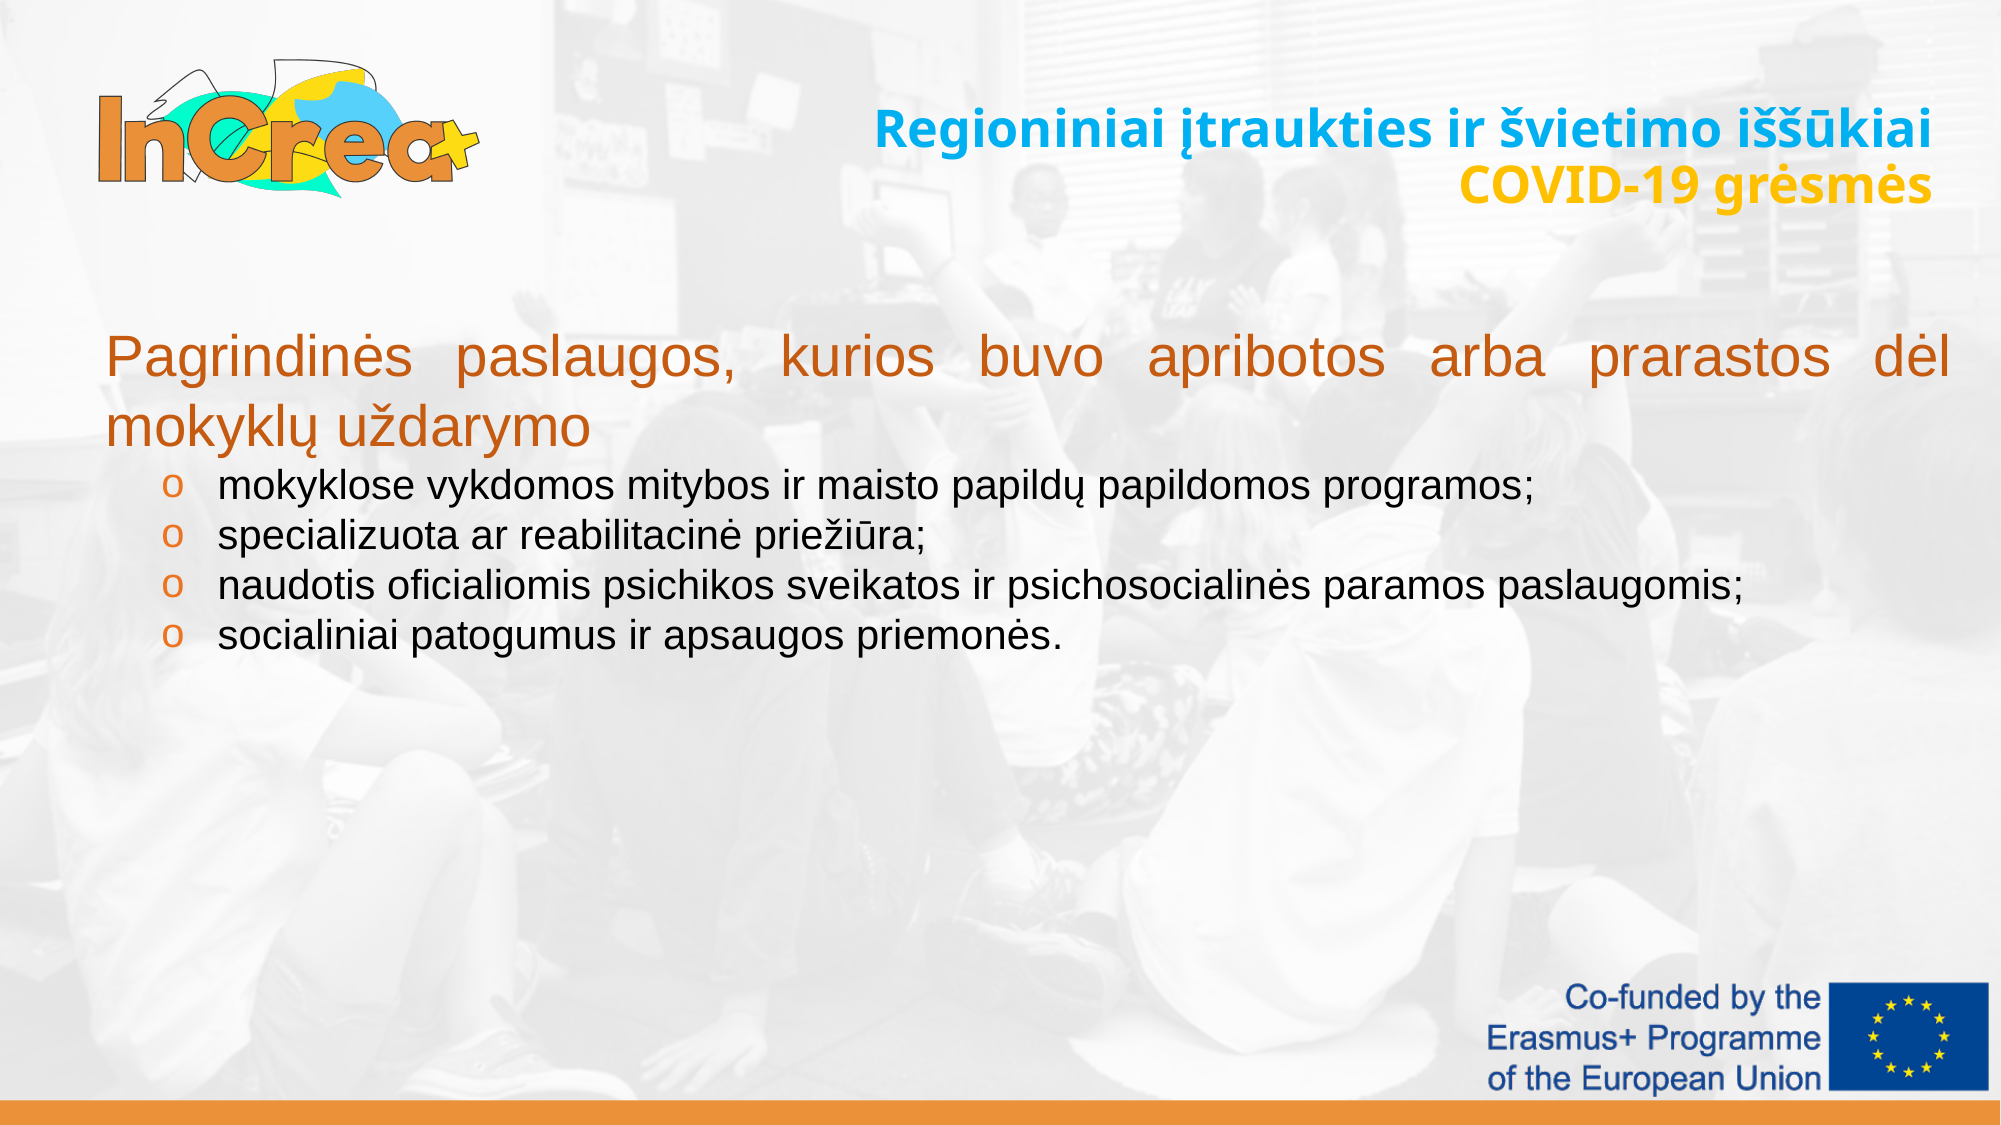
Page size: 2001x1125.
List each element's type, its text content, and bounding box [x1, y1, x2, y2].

text_box Pagrindinės paslaugos, kurios buvo apribotos arba prarastos dėl mokyklų uždarymo mokyklose vykdomos mitybos ir maisto papildų papildomos programos; specializuota ar reabilitacinė priežiūra; naudotis oficialiomis psichikos sveikatos ir psichosocialinės paramos paslaugomis; socialiniai patogumus ir apsaugos priemonės. [90, 310, 1970, 716]
picture [93, 52, 482, 203]
text_box Regioniniai įtraukties ir švietimo iššūkiai COVID-19 grėsmės [523, 95, 1949, 234]
picture [1472, 979, 2000, 1101]
